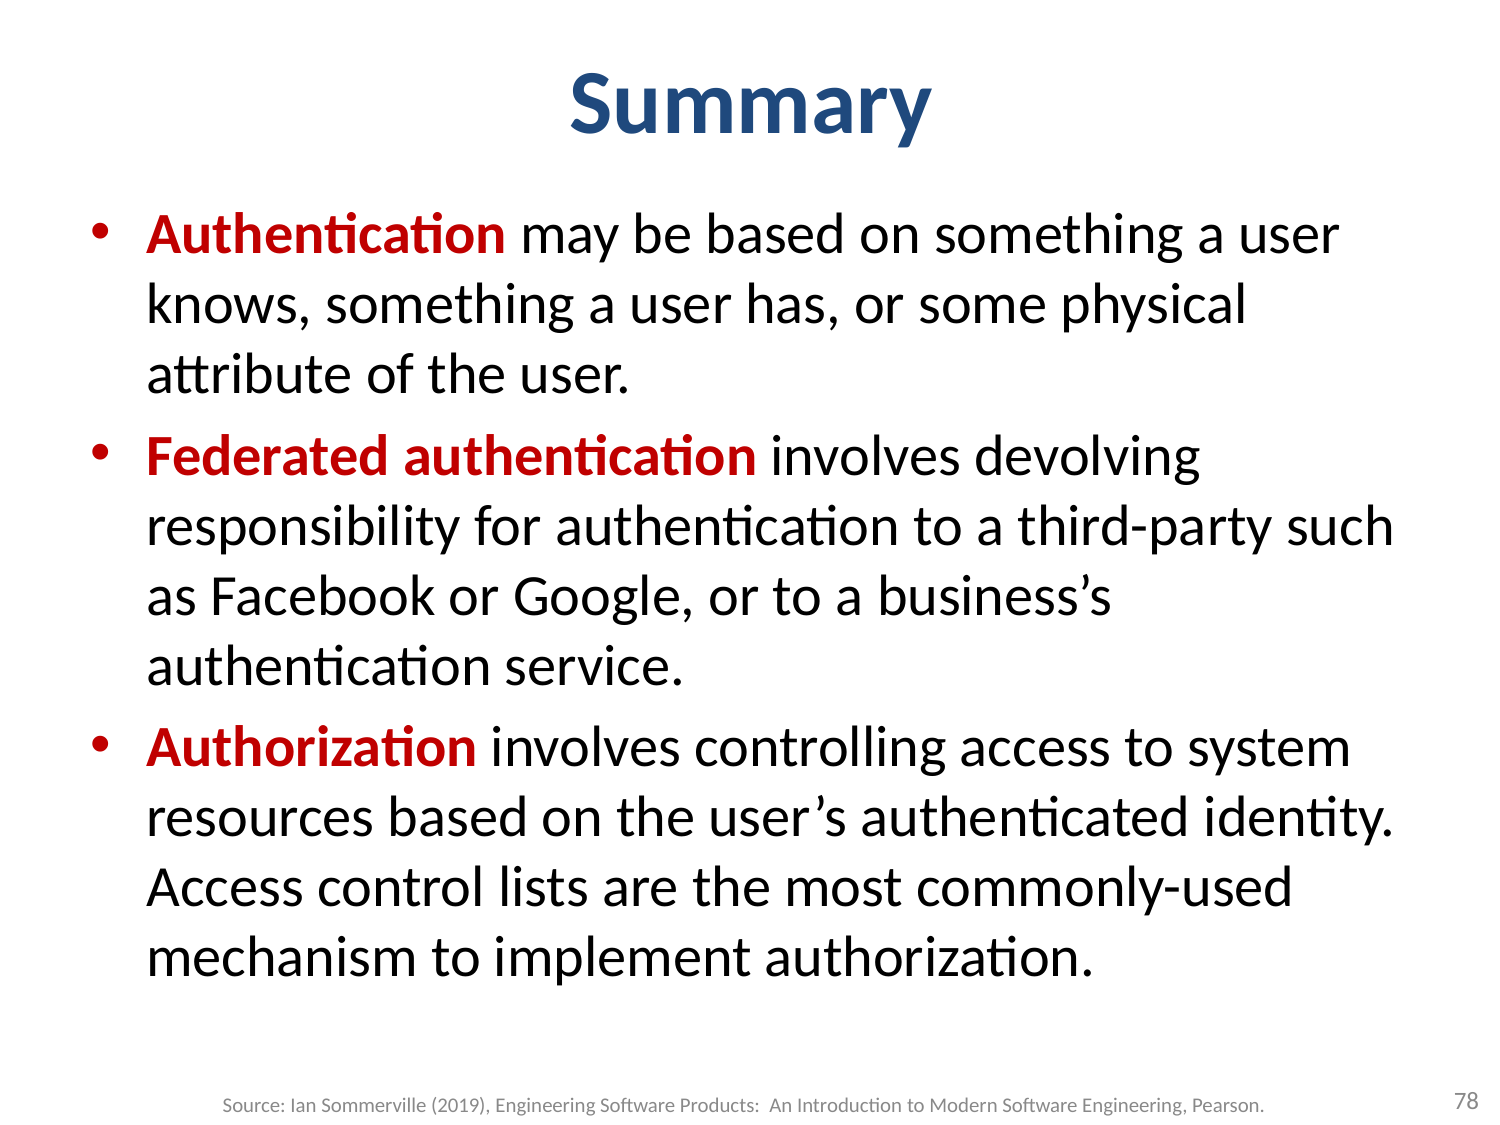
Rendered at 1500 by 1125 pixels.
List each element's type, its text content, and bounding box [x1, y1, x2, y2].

list Authentication may be based on something a user knows, something a user has, or some physical attribute of the user. Federated authentication involves devolving responsibility for authentication to a third-party such as Facebook or Google, or to a business’s authentication service. Authorization involves controlling access to system resources based on the user’s authenticated identity. Access control lists are the most commonly-used mechanism to implement authorization. [75, 187, 1425, 1070]
slide_number 78 [1144, 1069, 1495, 1125]
title Summary [76, 19, 1427, 175]
footer Source: Ian Sommerville (2019), Engineering Software Products: An Introduction to Modern Software Engineering, Pearson. [100, 1082, 1388, 1125]
